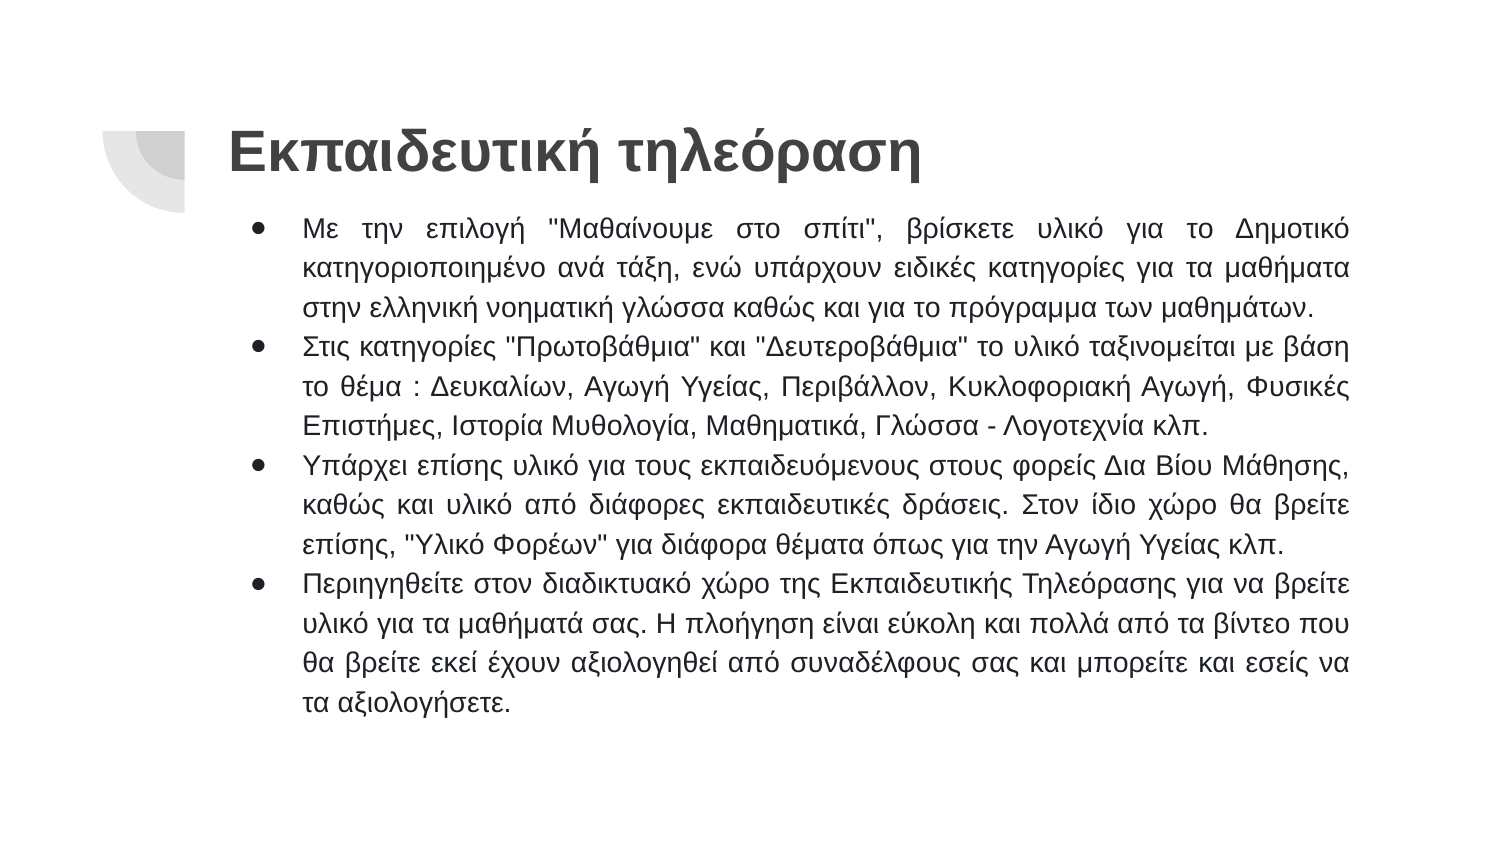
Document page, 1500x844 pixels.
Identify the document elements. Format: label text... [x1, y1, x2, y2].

list Με την επιλογή "Μαθαίνουμε στο σπίτι", βρίσκετε υλικό για το Δημοτικό κατηγοριοποιημένο ανά τάξη, ενώ υπάρχουν ειδικές κατηγορίες για τα μαθήματα στην ελληνική νοηματική γλώσσα καθώς και για το πρόγραμμα των μαθημάτων. Στις κατηγορίες "Πρωτοβάθμια" και "Δευτεροβάθμια" το υλικό ταξινομείται με βάση το θέμα : Δευκαλίων, Αγωγή Υγείας, Περιβάλλον, Κυκλοφοριακή Αγωγή, Φυσικές Επιστήμες, Ιστορία Μυθολογία, Μαθηματικά, Γλώσσα - Λογοτεχνία κλπ. Υπάρχει επίσης υλικό για τους εκπαιδευόμενους στους φορείς Δια Βίου Μάθησης, καθώς και υλικό από διάφορες εκπαιδευτικές δράσεις. Στον ίδιο χώρο θα βρείτε επίσης, "Υλικό Φορέων" για διάφορα θέματα όπως για την Αγωγή Υγείας κλπ. Περιηγηθείτε στον διαδικτυακό χώρο της Εκπαιδευτικής Τηλεόρασης για να βρείτε υλικό για τα μαθήματά σας. Η πλοήγηση είναι εύκολη και πολλά από τα βίντεο που θα βρείτε εκεί έχουν αξιολογηθεί από συναδέλφους σας και μπορείτε και εσείς να τα αξιολογήσετε. [213, 189, 1368, 744]
title Εκπαιδευτική τηλεόραση [213, 98, 1368, 189]
